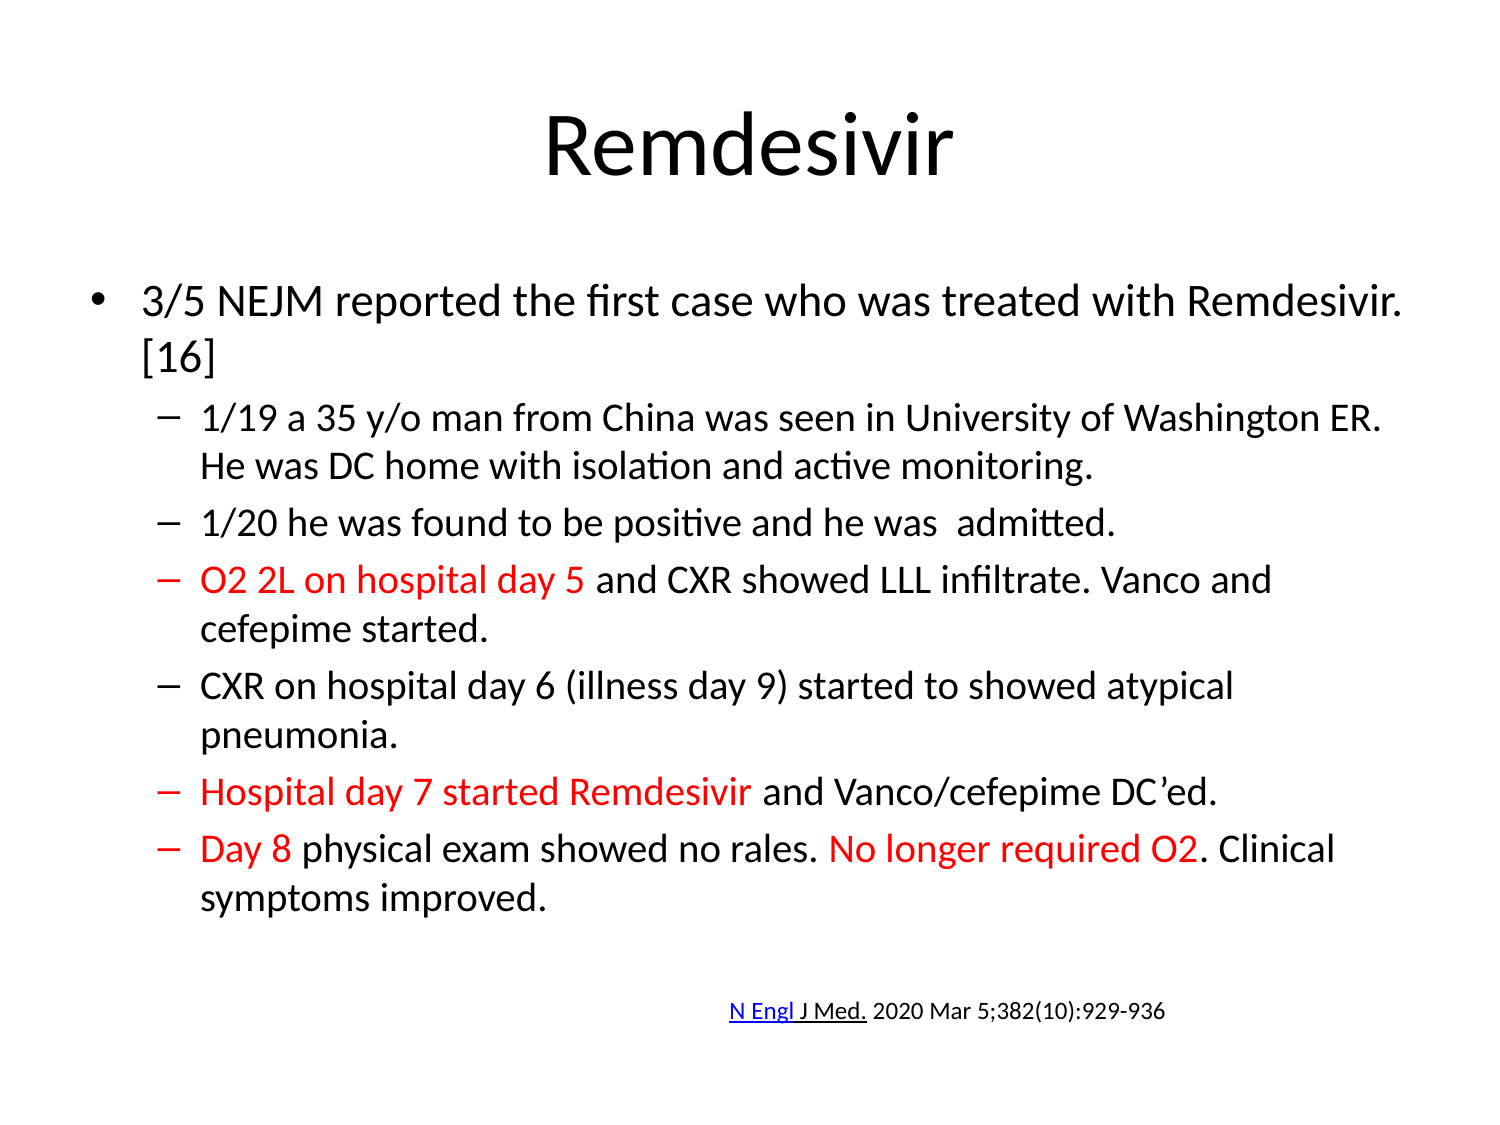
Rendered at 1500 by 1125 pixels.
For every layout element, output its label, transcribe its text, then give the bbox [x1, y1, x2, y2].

list 3/5 NEJM reported the first case who was treated with Remdesivir. [16] 1/19 a 35 y/o man from China was seen in University of Washington ER. He was DC home with isolation and active monitoring. 1/20 he was found to be positive and he was admitted. O2 2L on hospital day 5 and CXR showed LLL infiltrate. Vanco and cefepime started. CXR on hospital day 6 (illness day 9) started to showed atypical pneumonia. Hospital day 7 started Remdesivir and Vanco/cefepime DC’ed. Day 8 physical exam showed no rales. No longer required O2. Clinical symptoms improved. [75, 262, 1425, 938]
text_box N Engl J Med. 2020 Mar 5;382(10):929-936 [714, 987, 1182, 1033]
title Remdesivir [75, 45, 1425, 233]
